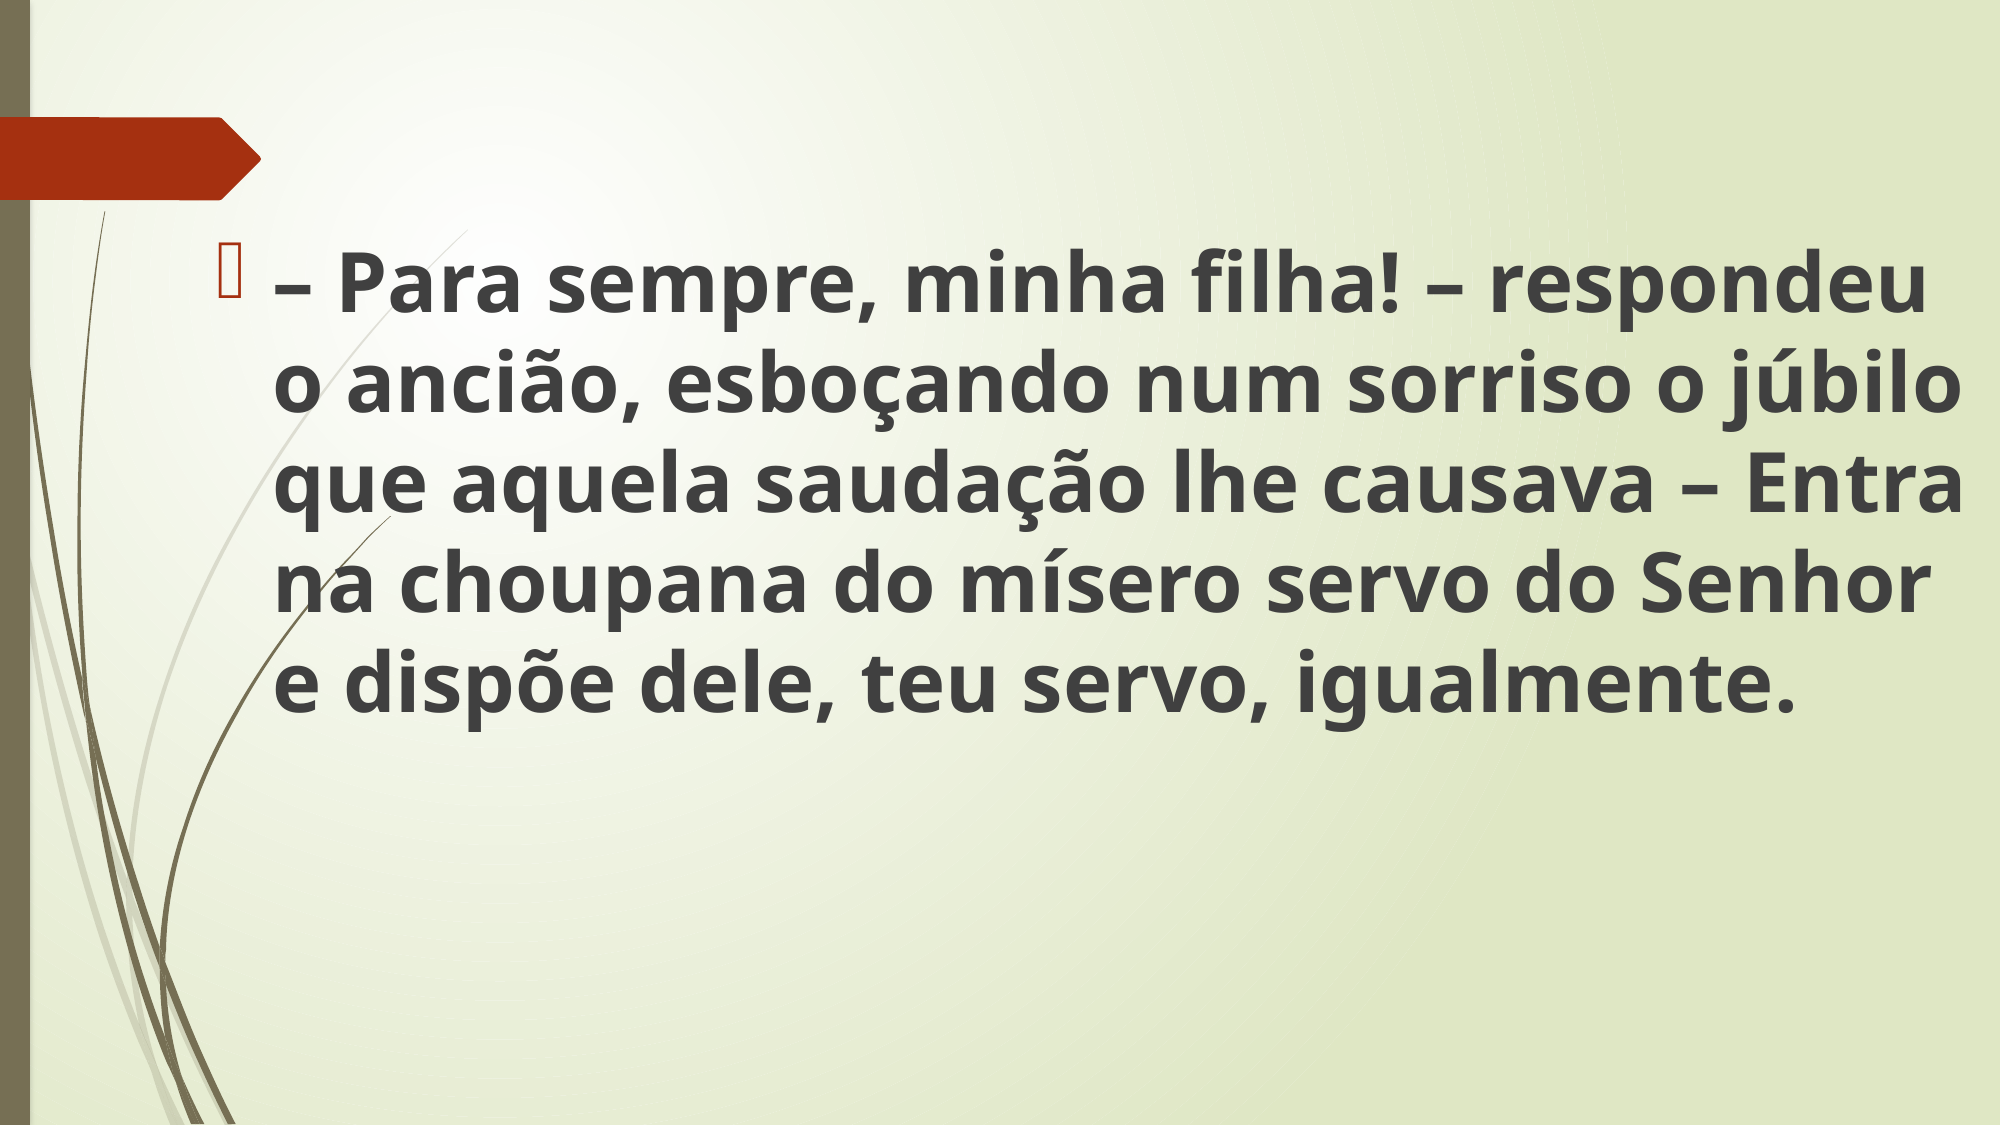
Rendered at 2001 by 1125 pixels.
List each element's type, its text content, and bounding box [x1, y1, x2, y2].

list – Para sempre, minha filha! – respondeu o ancião, esboçando num sorriso o júbilo que aquela saudação lhe causava – Entra na choupana do mísero servo do Senhor e dispõe dele, teu servo, igualmente. [201, 0, 2000, 1125]
